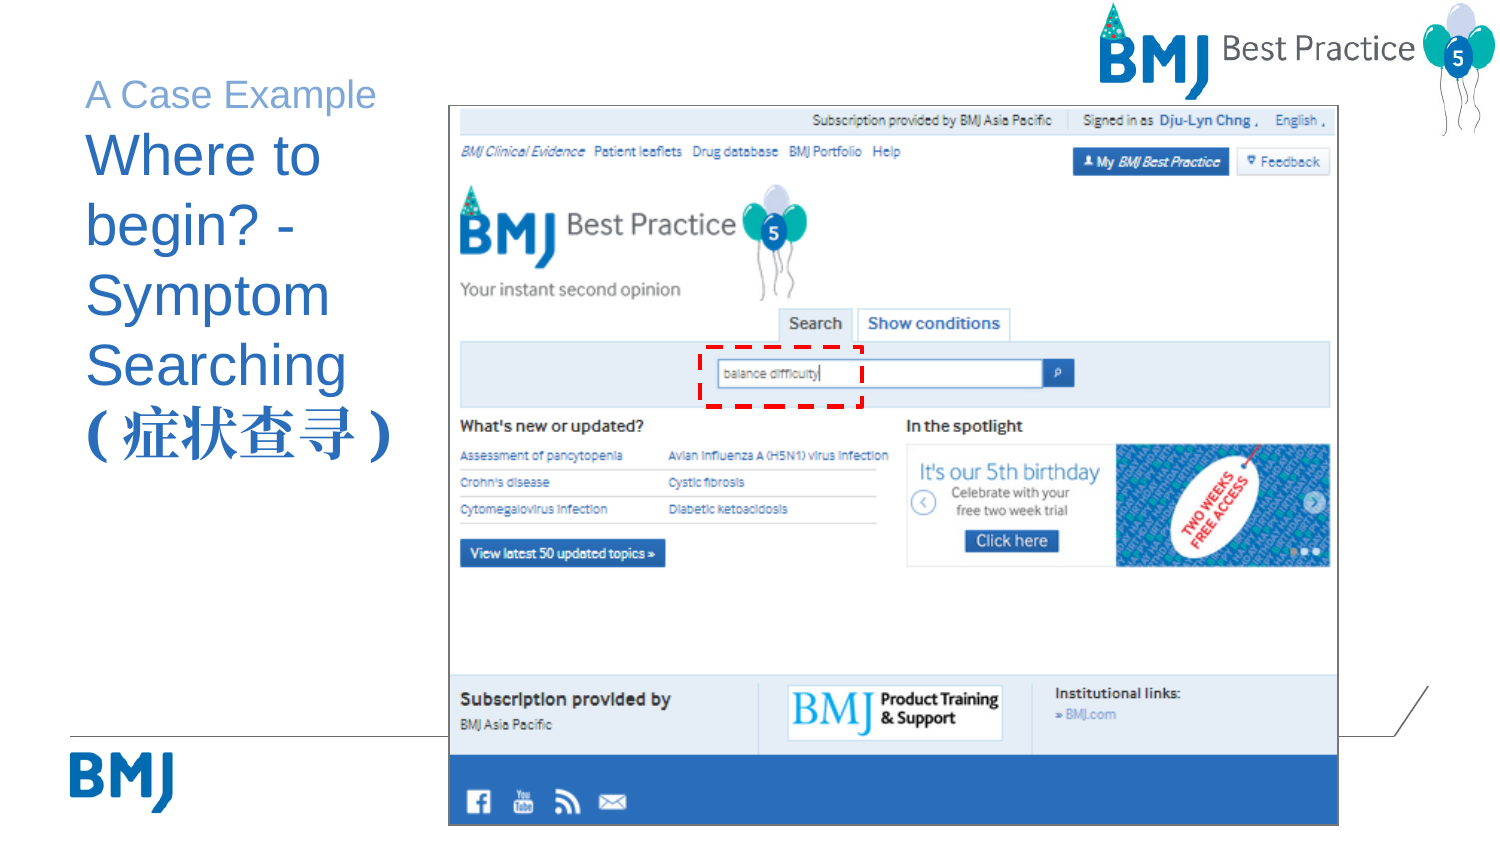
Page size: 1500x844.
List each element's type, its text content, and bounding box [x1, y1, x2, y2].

picture [449, 0, 1499, 825]
list Where to begin? - Symptom Searching (症状查寻) [70, 102, 500, 435]
title A Case Example [70, 56, 1094, 90]
picture [49, 731, 199, 828]
